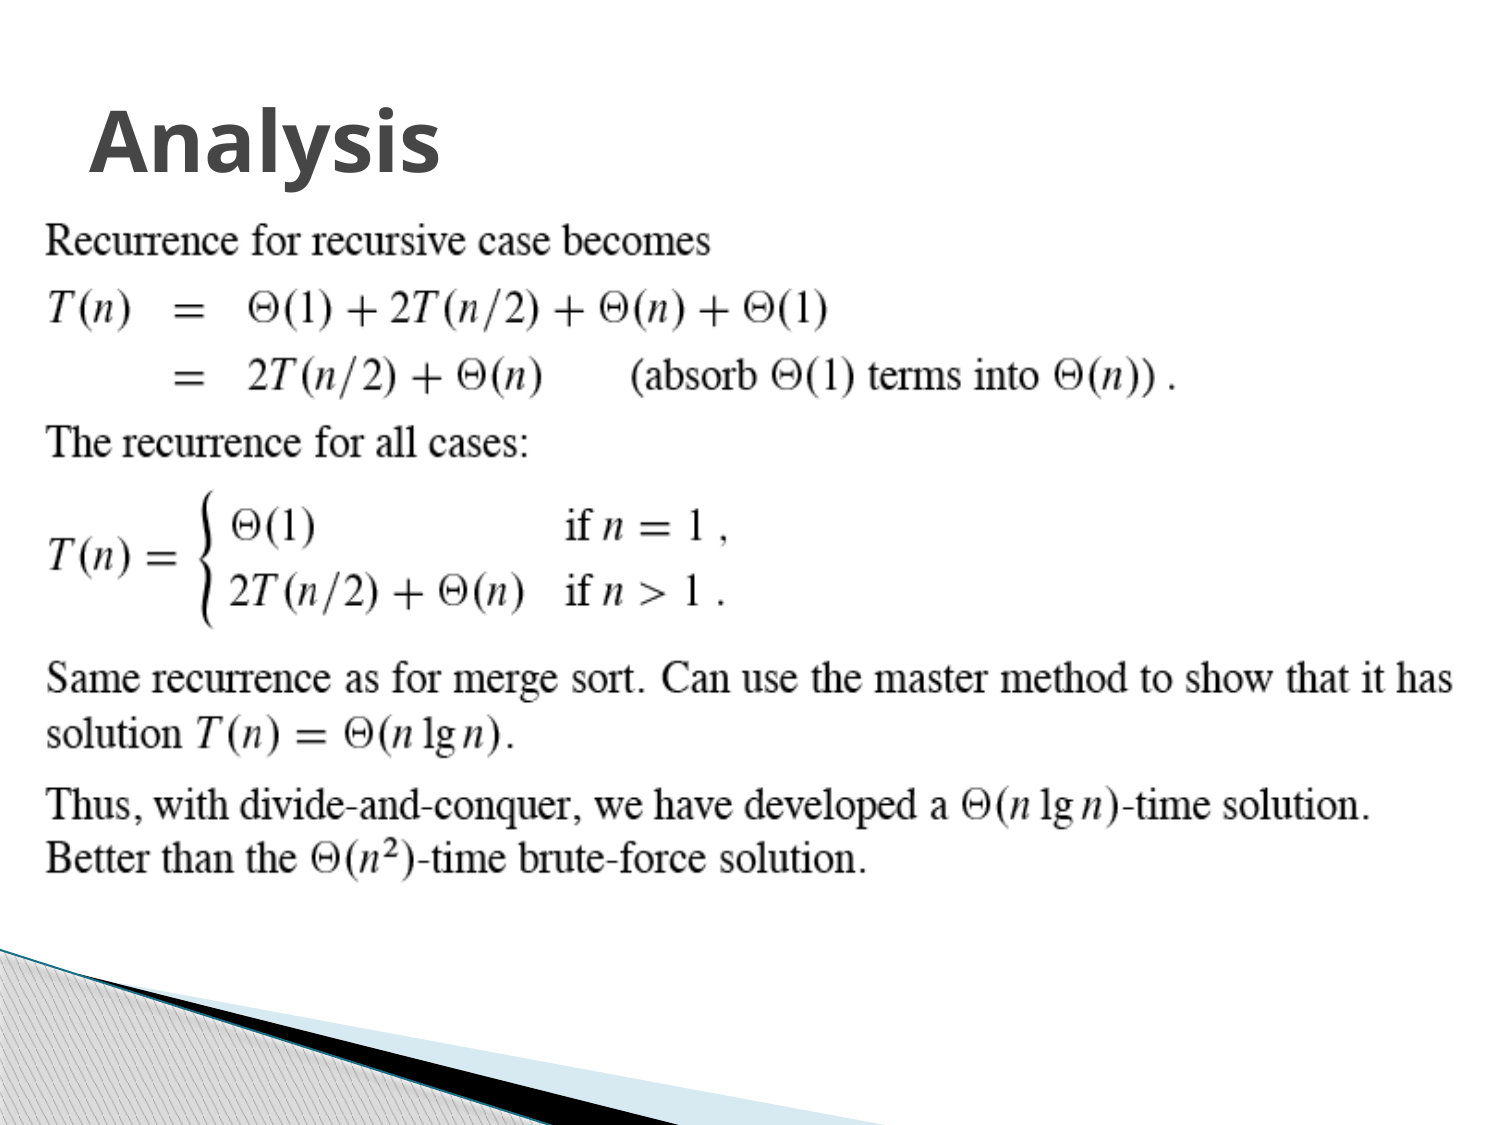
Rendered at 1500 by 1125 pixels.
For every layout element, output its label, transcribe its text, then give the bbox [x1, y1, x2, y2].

title Analysis [75, 45, 1425, 212]
picture [34, 212, 1461, 893]
